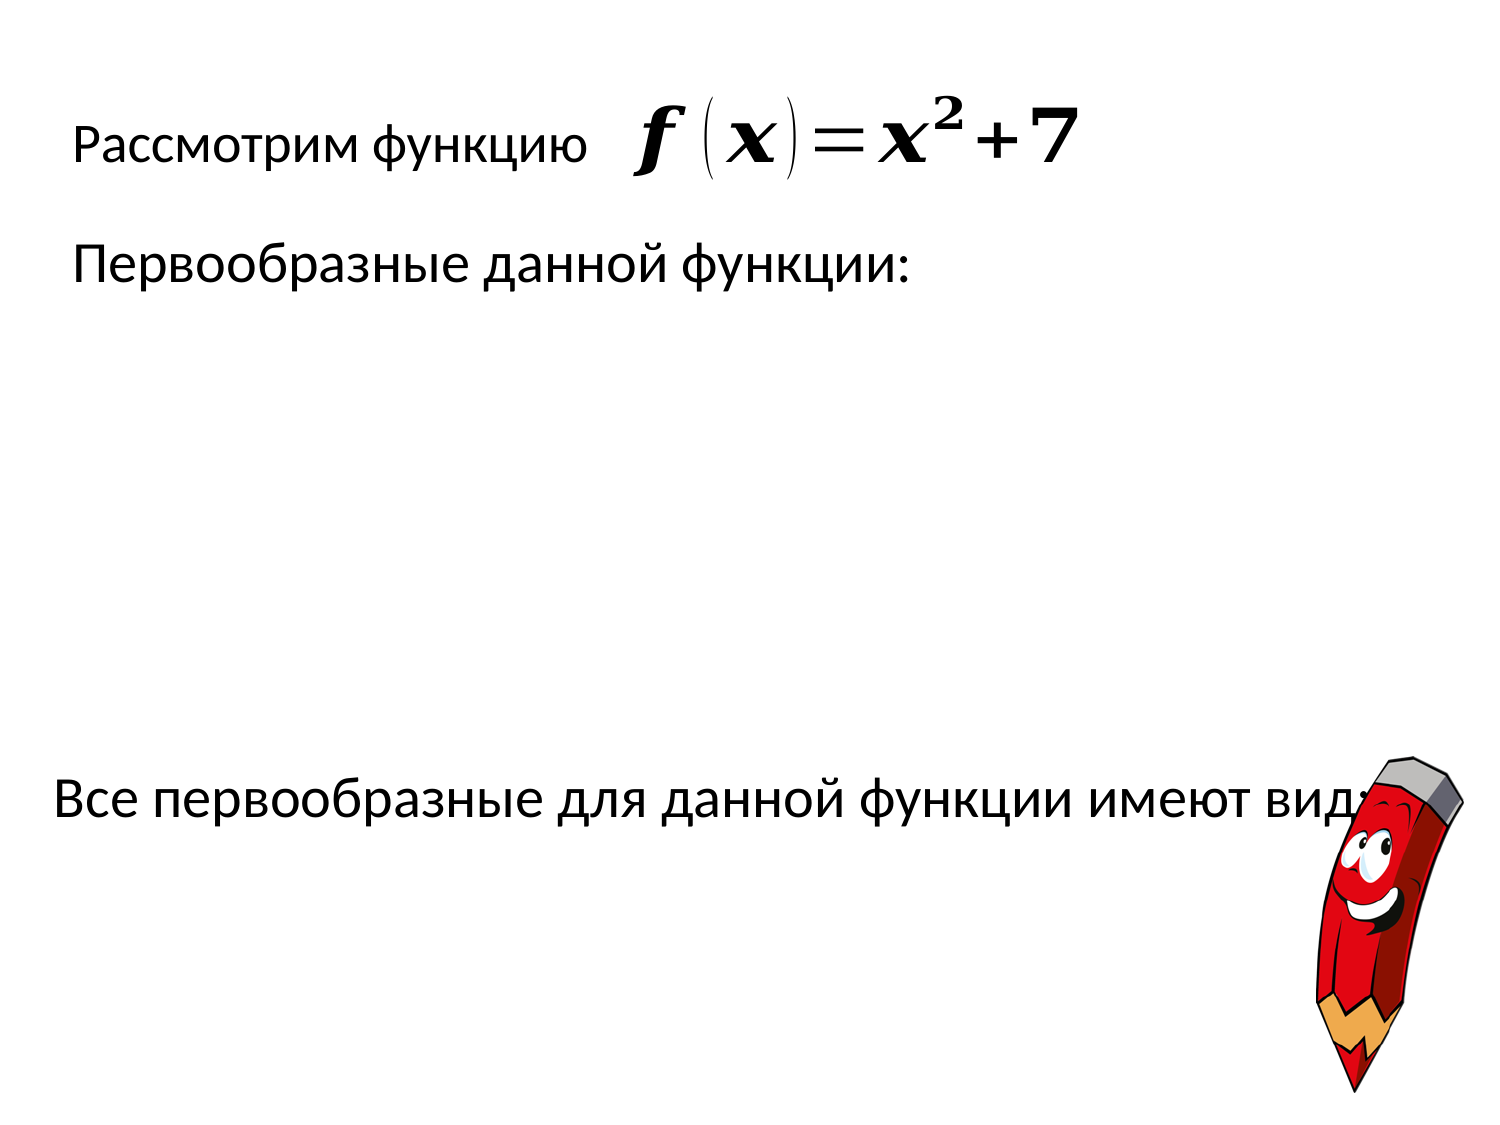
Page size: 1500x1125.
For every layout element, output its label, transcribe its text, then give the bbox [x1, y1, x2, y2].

picture [1316, 756, 1464, 1094]
text_box Рассмотрим функцию [57, 99, 656, 182]
list Все первообразные для данной функции имеют вид: [39, 752, 1424, 847]
text_box Первообразные данной функции: [57, 216, 951, 302]
